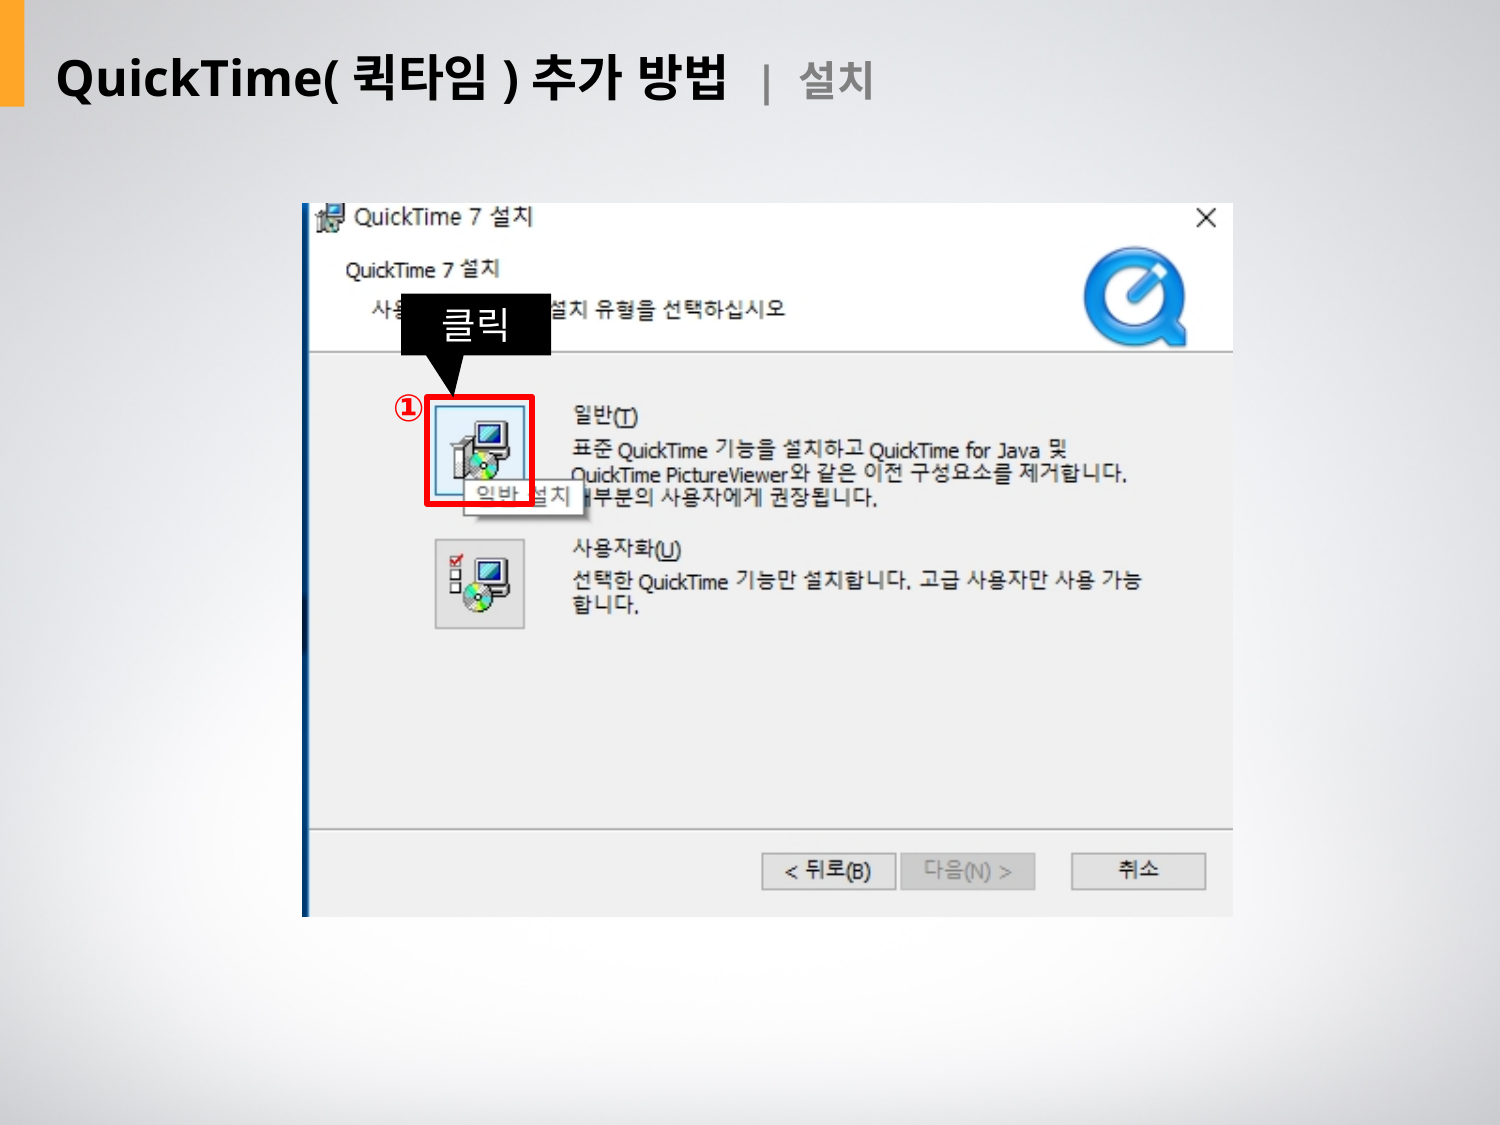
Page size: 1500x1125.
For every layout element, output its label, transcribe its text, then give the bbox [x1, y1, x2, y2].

text_box QuickTime(퀵타임)추가 방법 | 설치 [41, 27, 1129, 115]
text_box [0, 0, 26, 108]
picture [0, 0, 1500, 1125]
